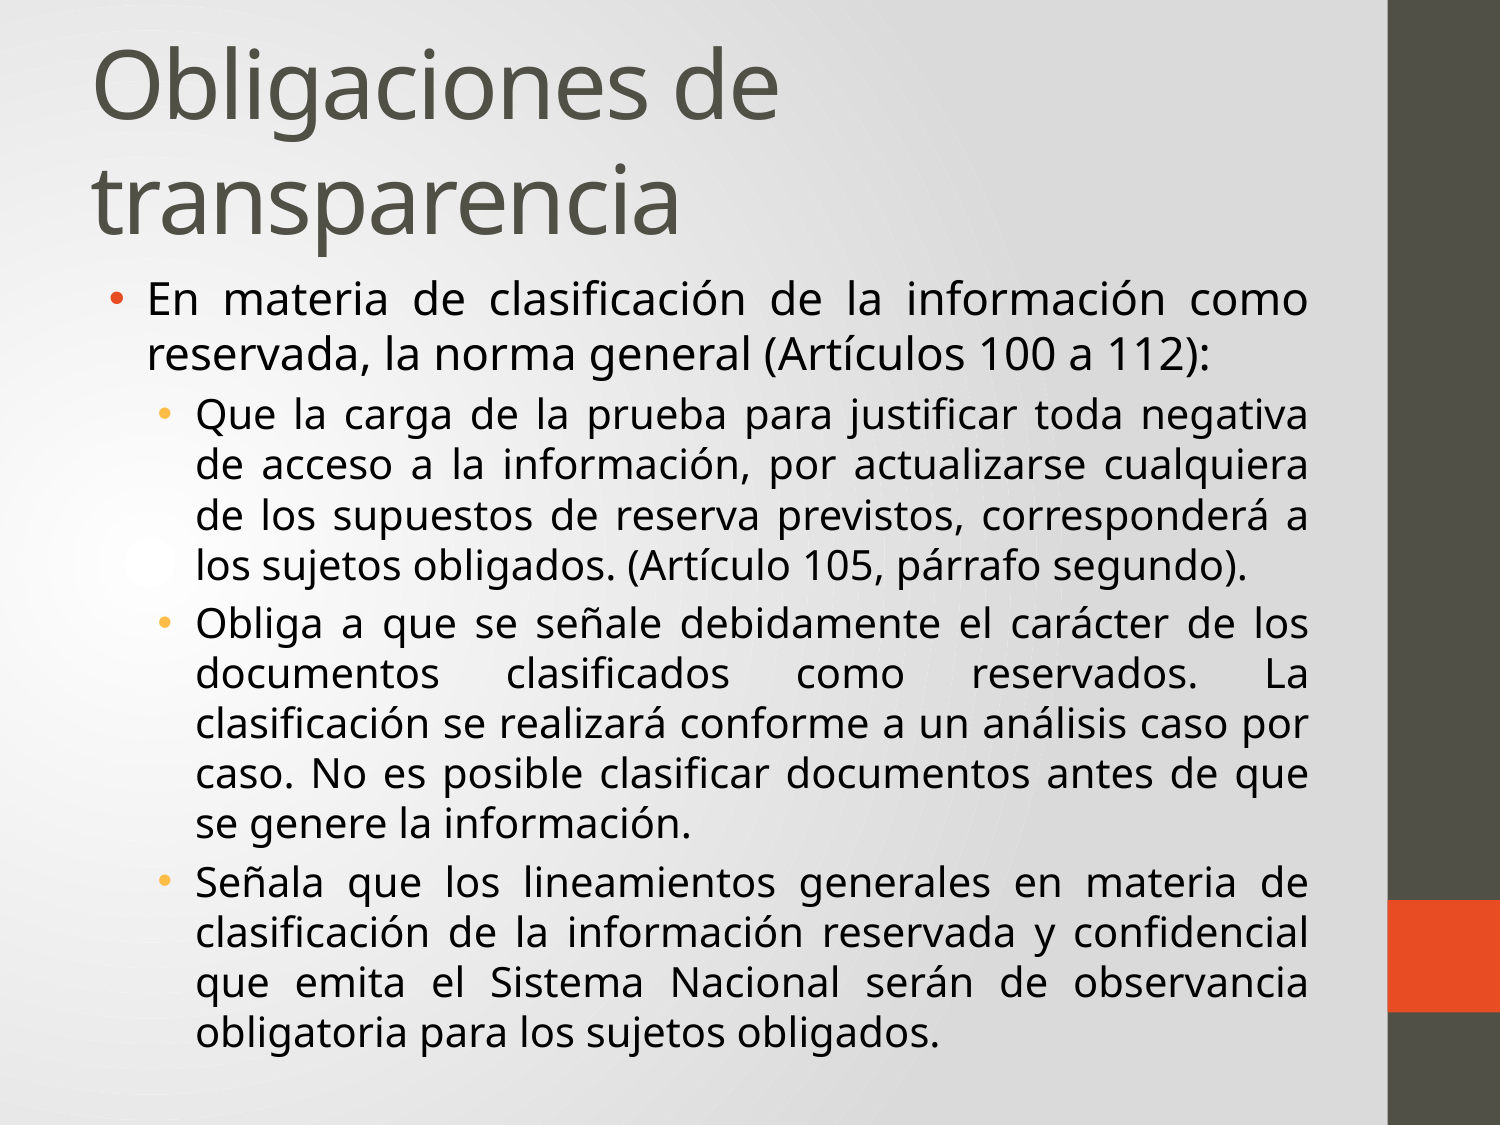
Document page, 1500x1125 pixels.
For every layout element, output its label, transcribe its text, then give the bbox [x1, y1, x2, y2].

title Obligaciones de transparencia [75, 45, 1325, 233]
list En materia de clasificación de la información como reservada, la norma general (Artículos 100 a 112): Que la carga de la prueba para justificar toda negativa de acceso a la información, por actualizarse cualquiera de los supuestos de reserva previstos, corresponderá a los sujetos obligados. (Artículo 105, párrafo segundo). Obliga a que se señale debidamente el carácter de los documentos clasificados como reservados. La clasificación se realizará conforme a un análisis caso por caso. No es posible clasificar documentos antes de que se genere la información. Señala que los lineamientos generales en materia de clasificación de la información reservada y confidencial que emita el Sistema Nacional serán de observancia obligatoria para los sujetos obligados. [75, 262, 1325, 1080]
